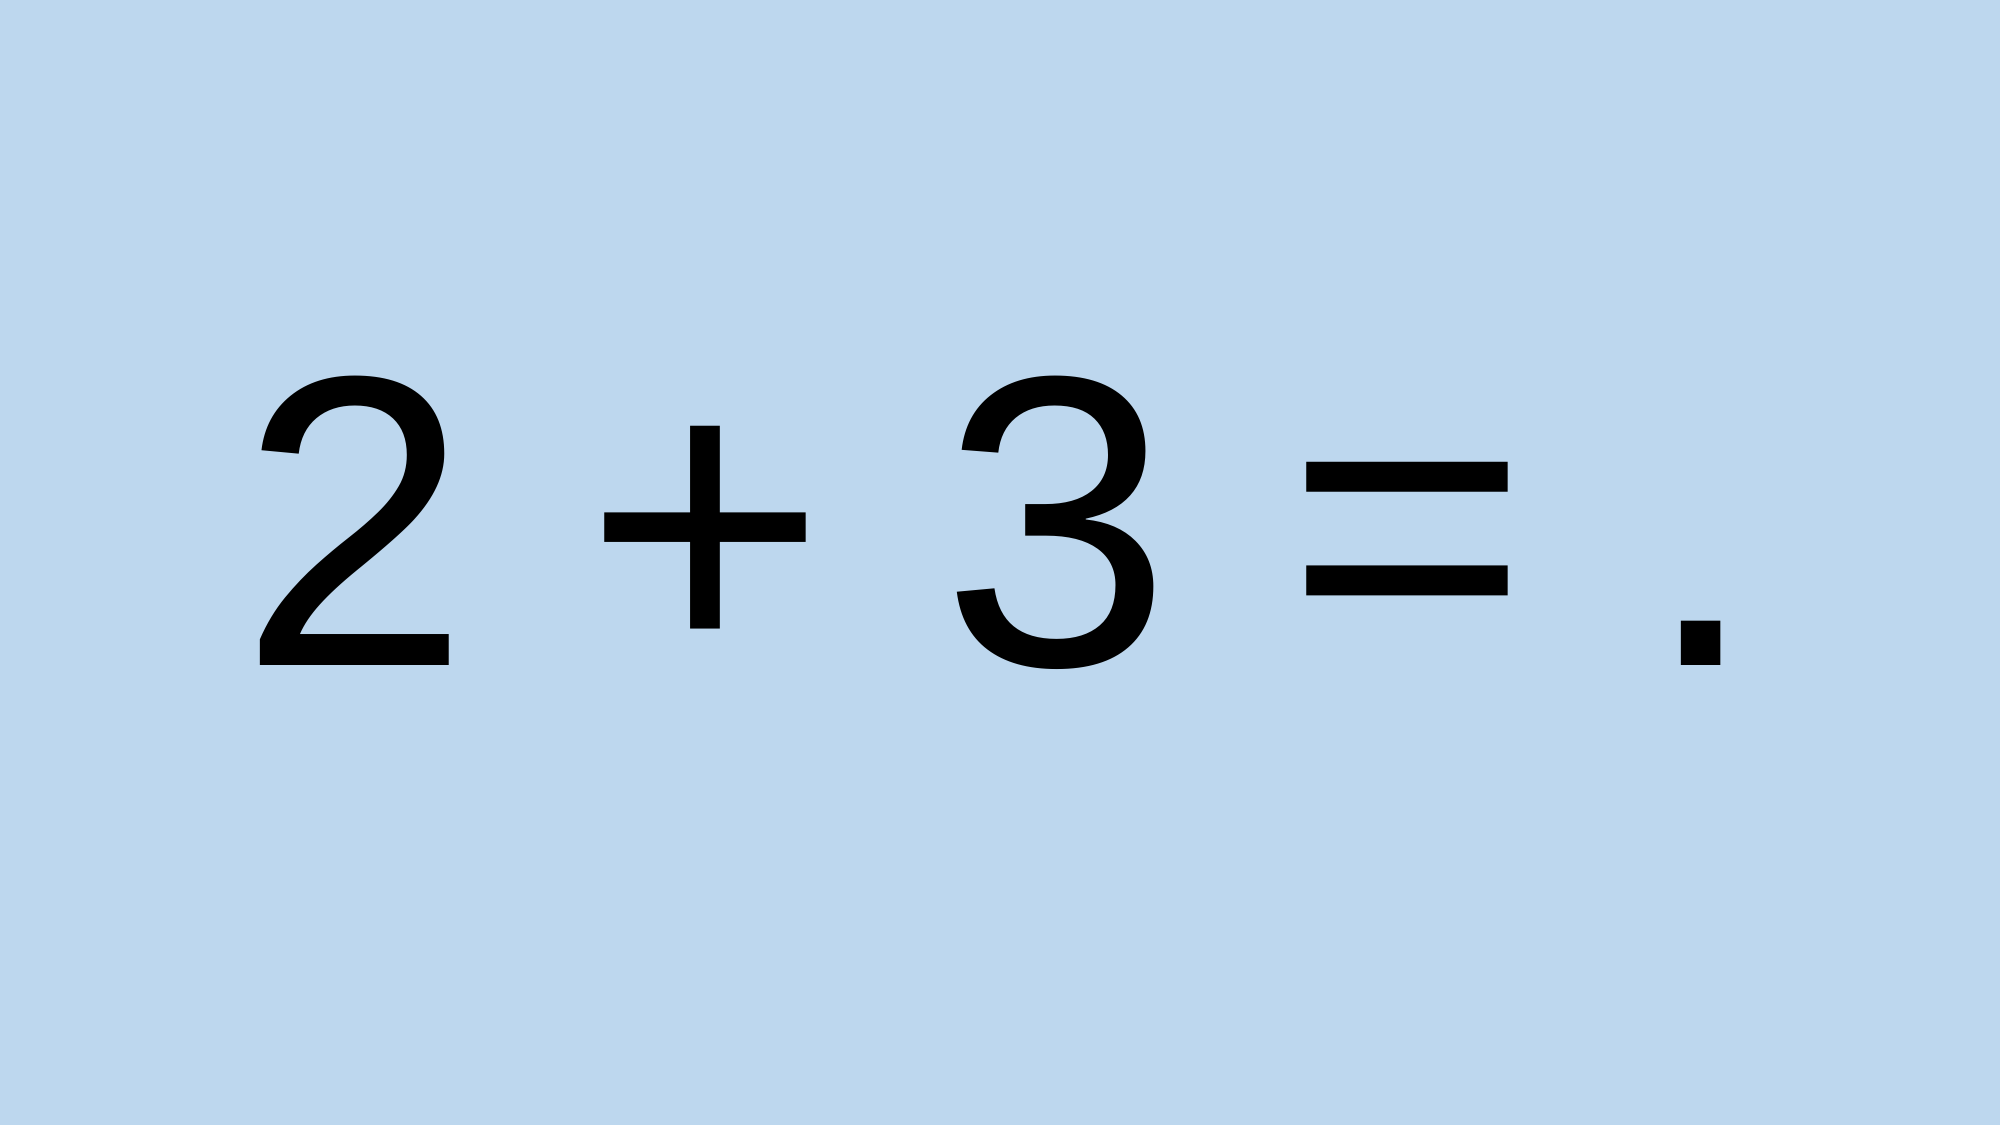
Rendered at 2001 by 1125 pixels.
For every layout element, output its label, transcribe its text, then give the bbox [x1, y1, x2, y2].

list 2 + 3 = . [137, 299, 1863, 1014]
